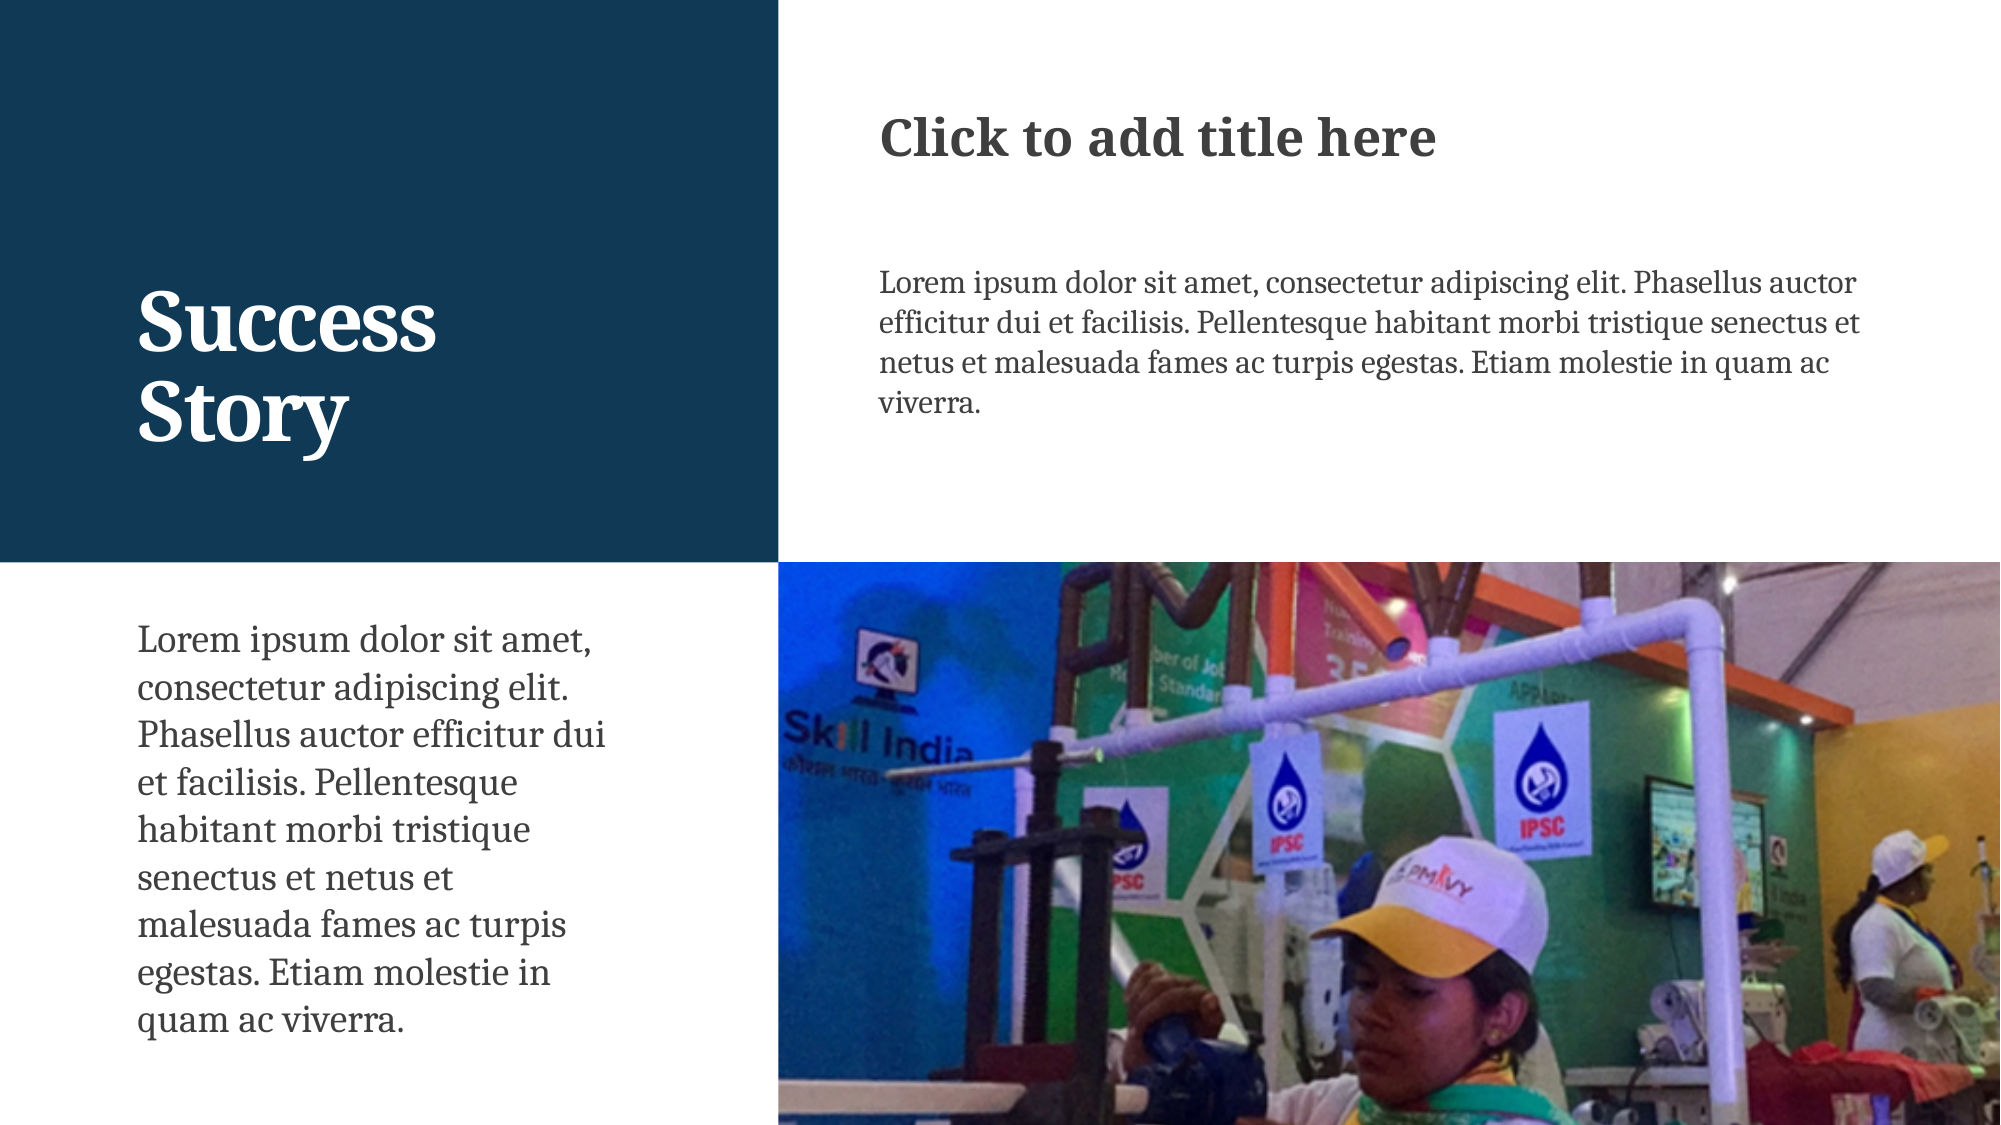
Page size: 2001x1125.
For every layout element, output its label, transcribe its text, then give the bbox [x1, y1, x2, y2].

list Lorem ipsum dolor sit amet, consectetur adipiscing elit. Phasellus auctor efficitur dui et facilisis. Pellentesque habitant morbi tristique senectus et netus et malesuada fames ac turpis egestas. Etiam molestie in quam ac viverra. [137, 613, 644, 1050]
picture [778, 562, 2000, 1125]
list Lorem ipsum dolor sit amet, consectetur adipiscing elit. Phasellus auctor efficitur dui et facilisis. Pellentesque habitant morbi tristique senectus et netus et malesuada fames ac turpis egestas. Etiam molestie in quam ac viverra. [879, 260, 1884, 490]
title Success Story [137, 272, 644, 490]
list Click to add title here [879, 112, 1884, 175]
